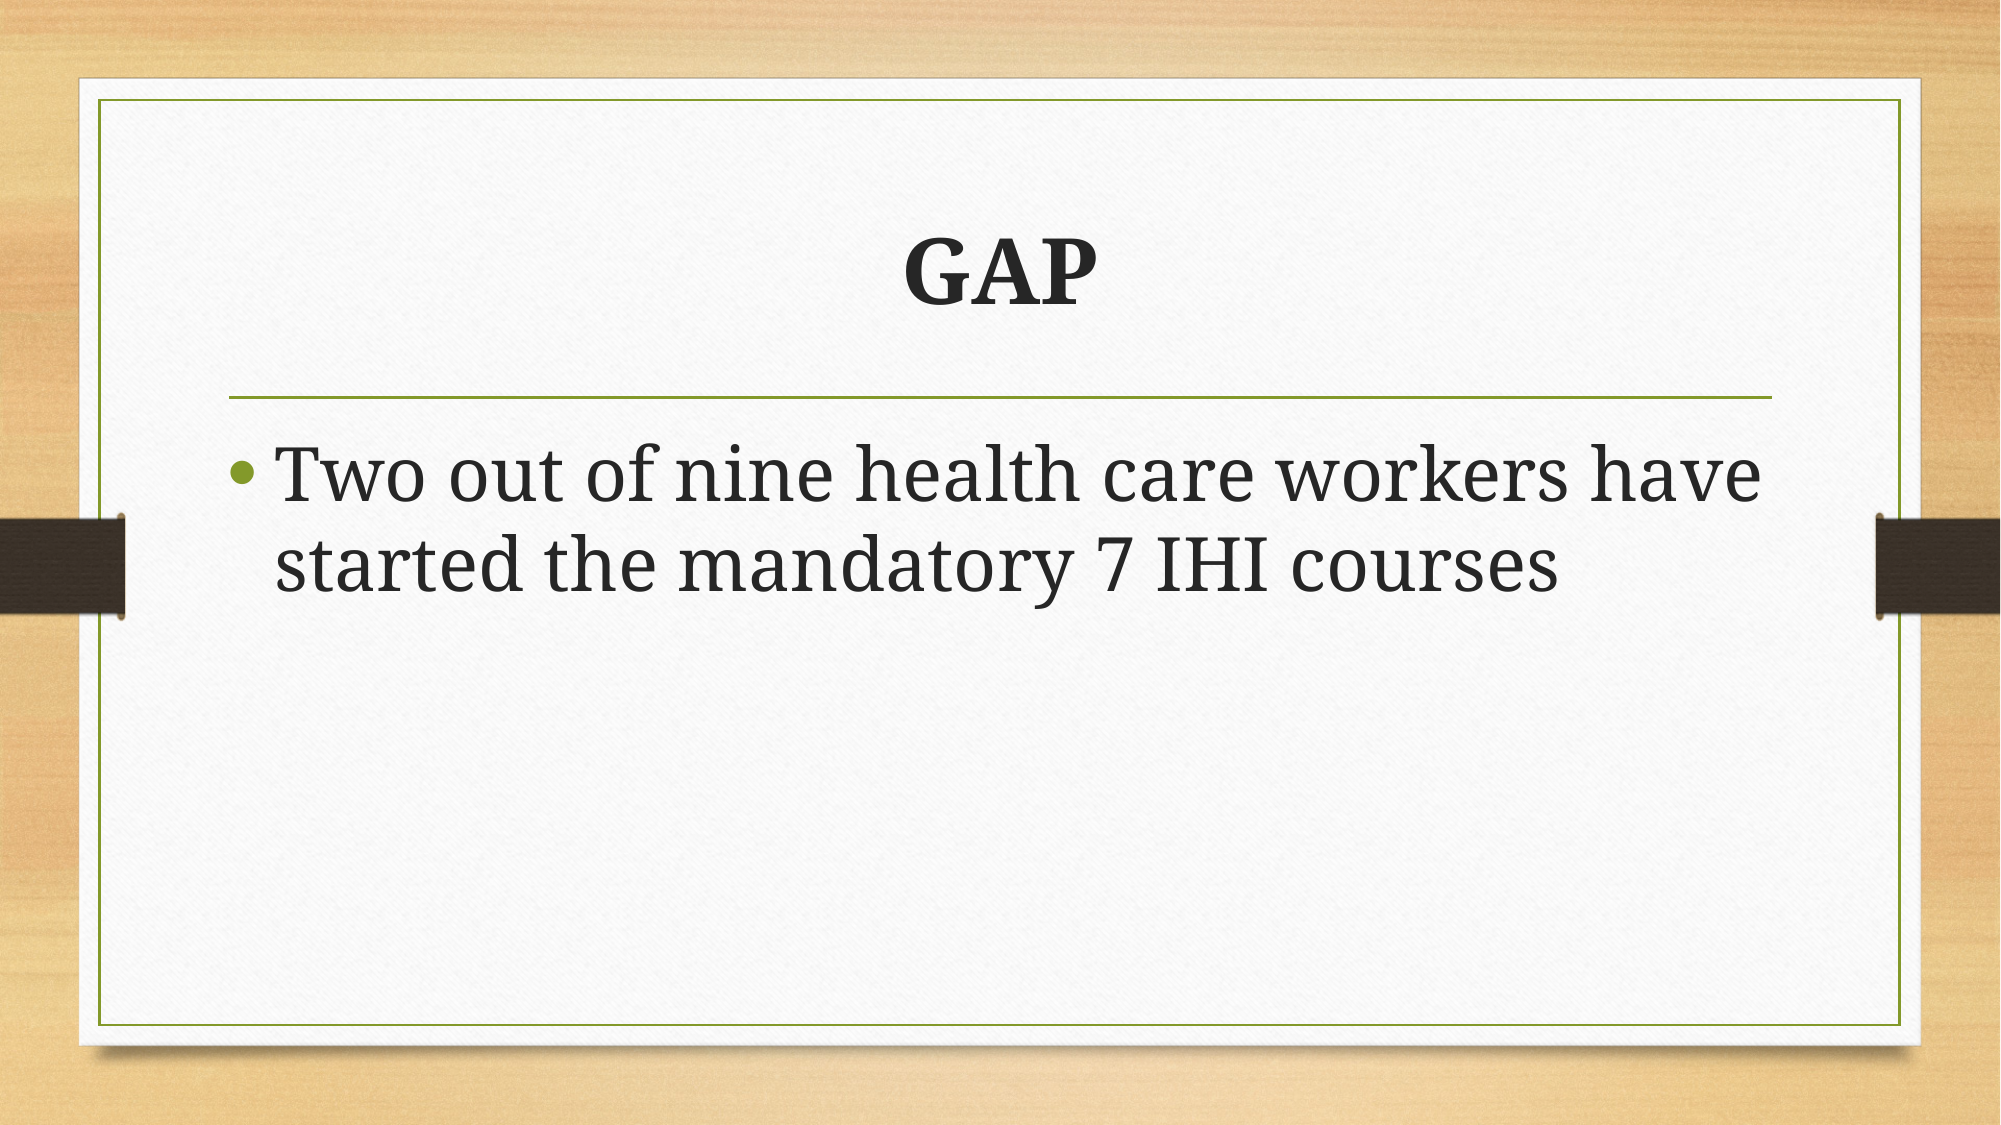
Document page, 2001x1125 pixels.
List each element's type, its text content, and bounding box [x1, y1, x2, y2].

picture [0, 0, 2001, 1125]
list Two out of nine health care workers have started the mandatory 7 IHI courses [212, 419, 1788, 964]
title GAP [212, 161, 1788, 375]
